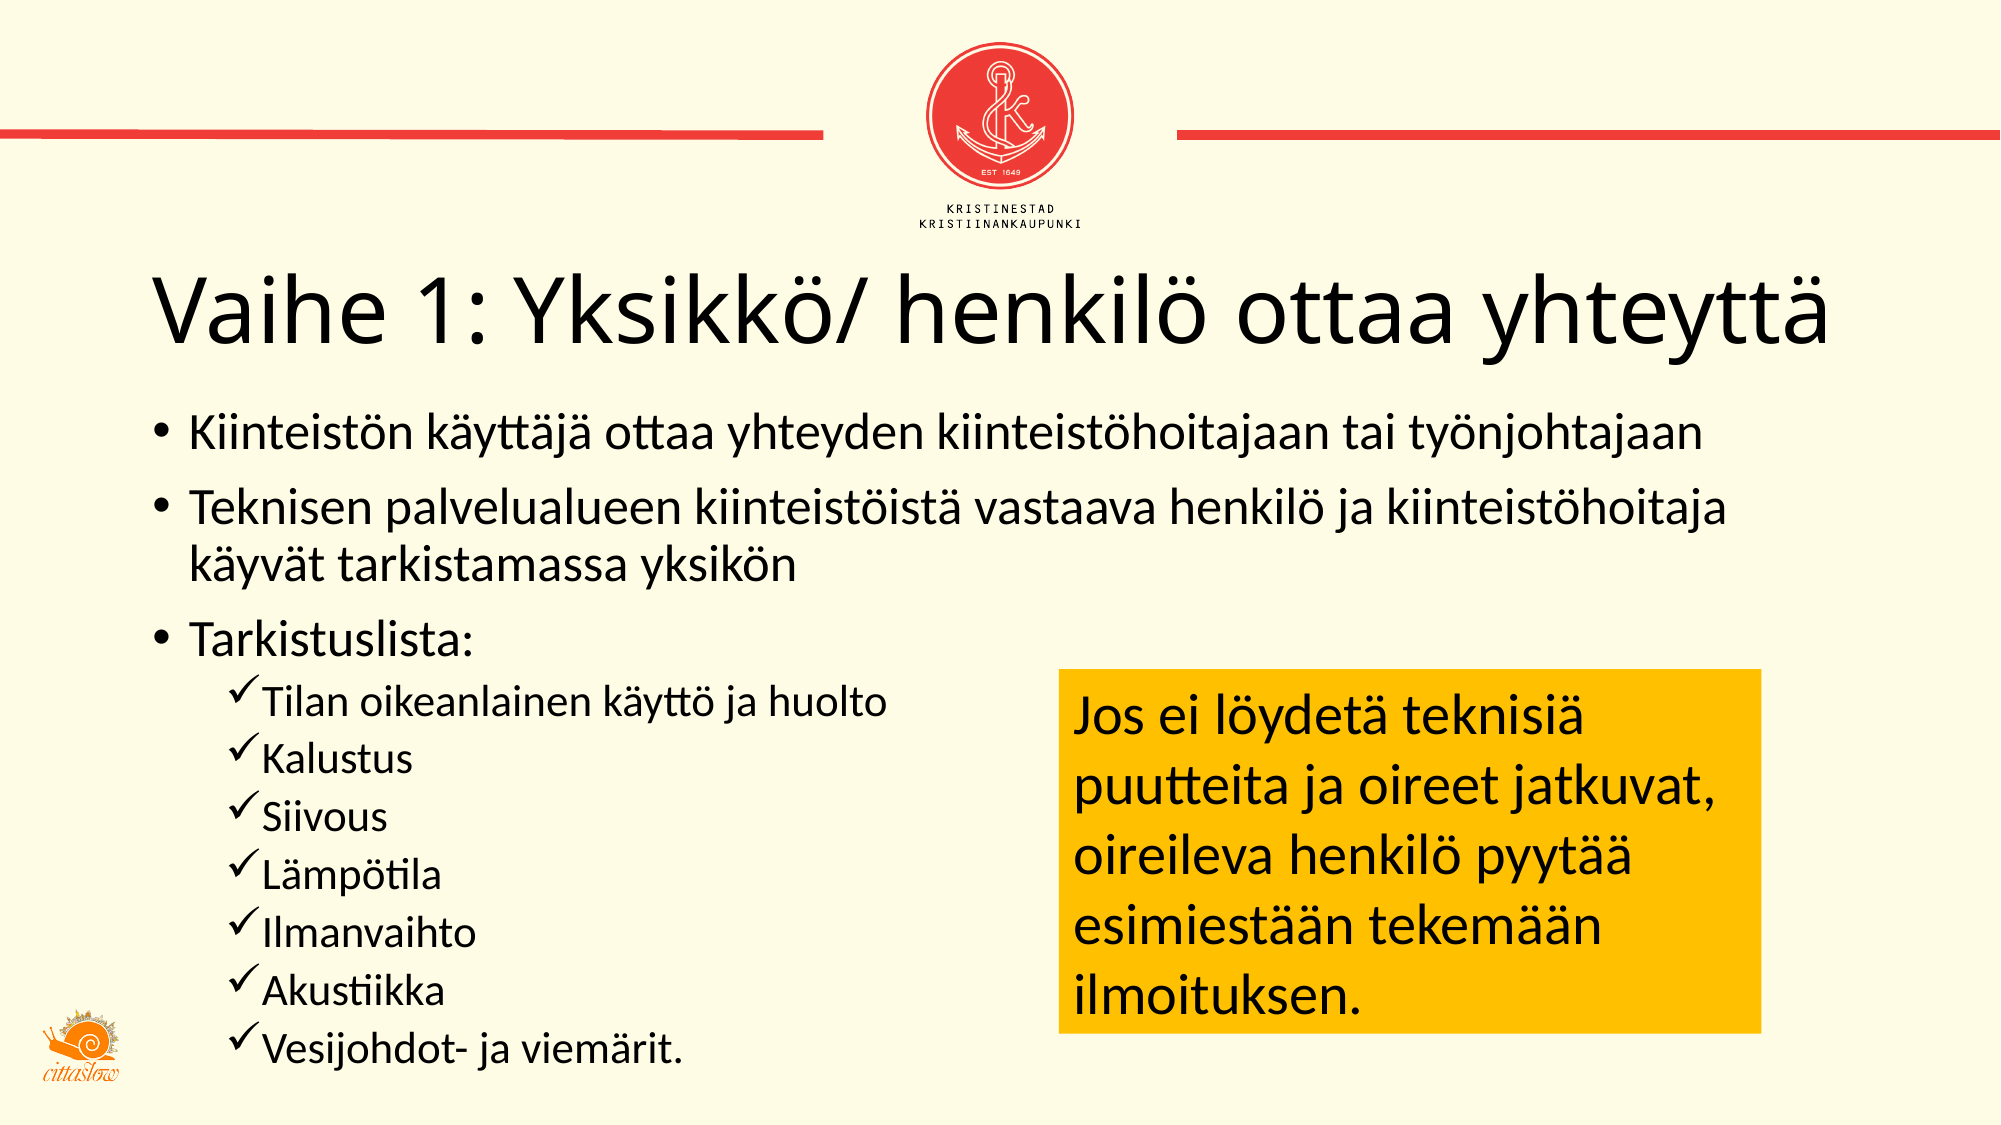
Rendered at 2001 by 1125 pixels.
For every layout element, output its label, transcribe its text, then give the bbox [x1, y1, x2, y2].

picture [42, 1009, 119, 1083]
list Kiinteistön käyttäjä ottaa yhteyden kiinteistöhoitajaan tai työnjohtajaan Teknisen palvelualueen kiinteistöistä vastaava henkilö ja kiinteistöhoitaja käyvät tarkistamassa yksikön Tarkistuslista: Tilan oikeanlainen käyttö ja huolto Kalustus Siivous Lämpötila Ilmanvaihto Akustiikka Vesijohdot- ja viemärit. [137, 396, 1863, 1083]
picture [920, 42, 1080, 228]
text_box Jos ei löydetä teknisiä puutteita ja oireet jatkuvat, oireileva henkilö pyytää esimiestään tekemään ilmoituksen. [1058, 669, 1762, 1034]
title Vaihe 1: Yksikkö/ henkilö ottaa yhteyttä [137, 231, 1863, 396]
